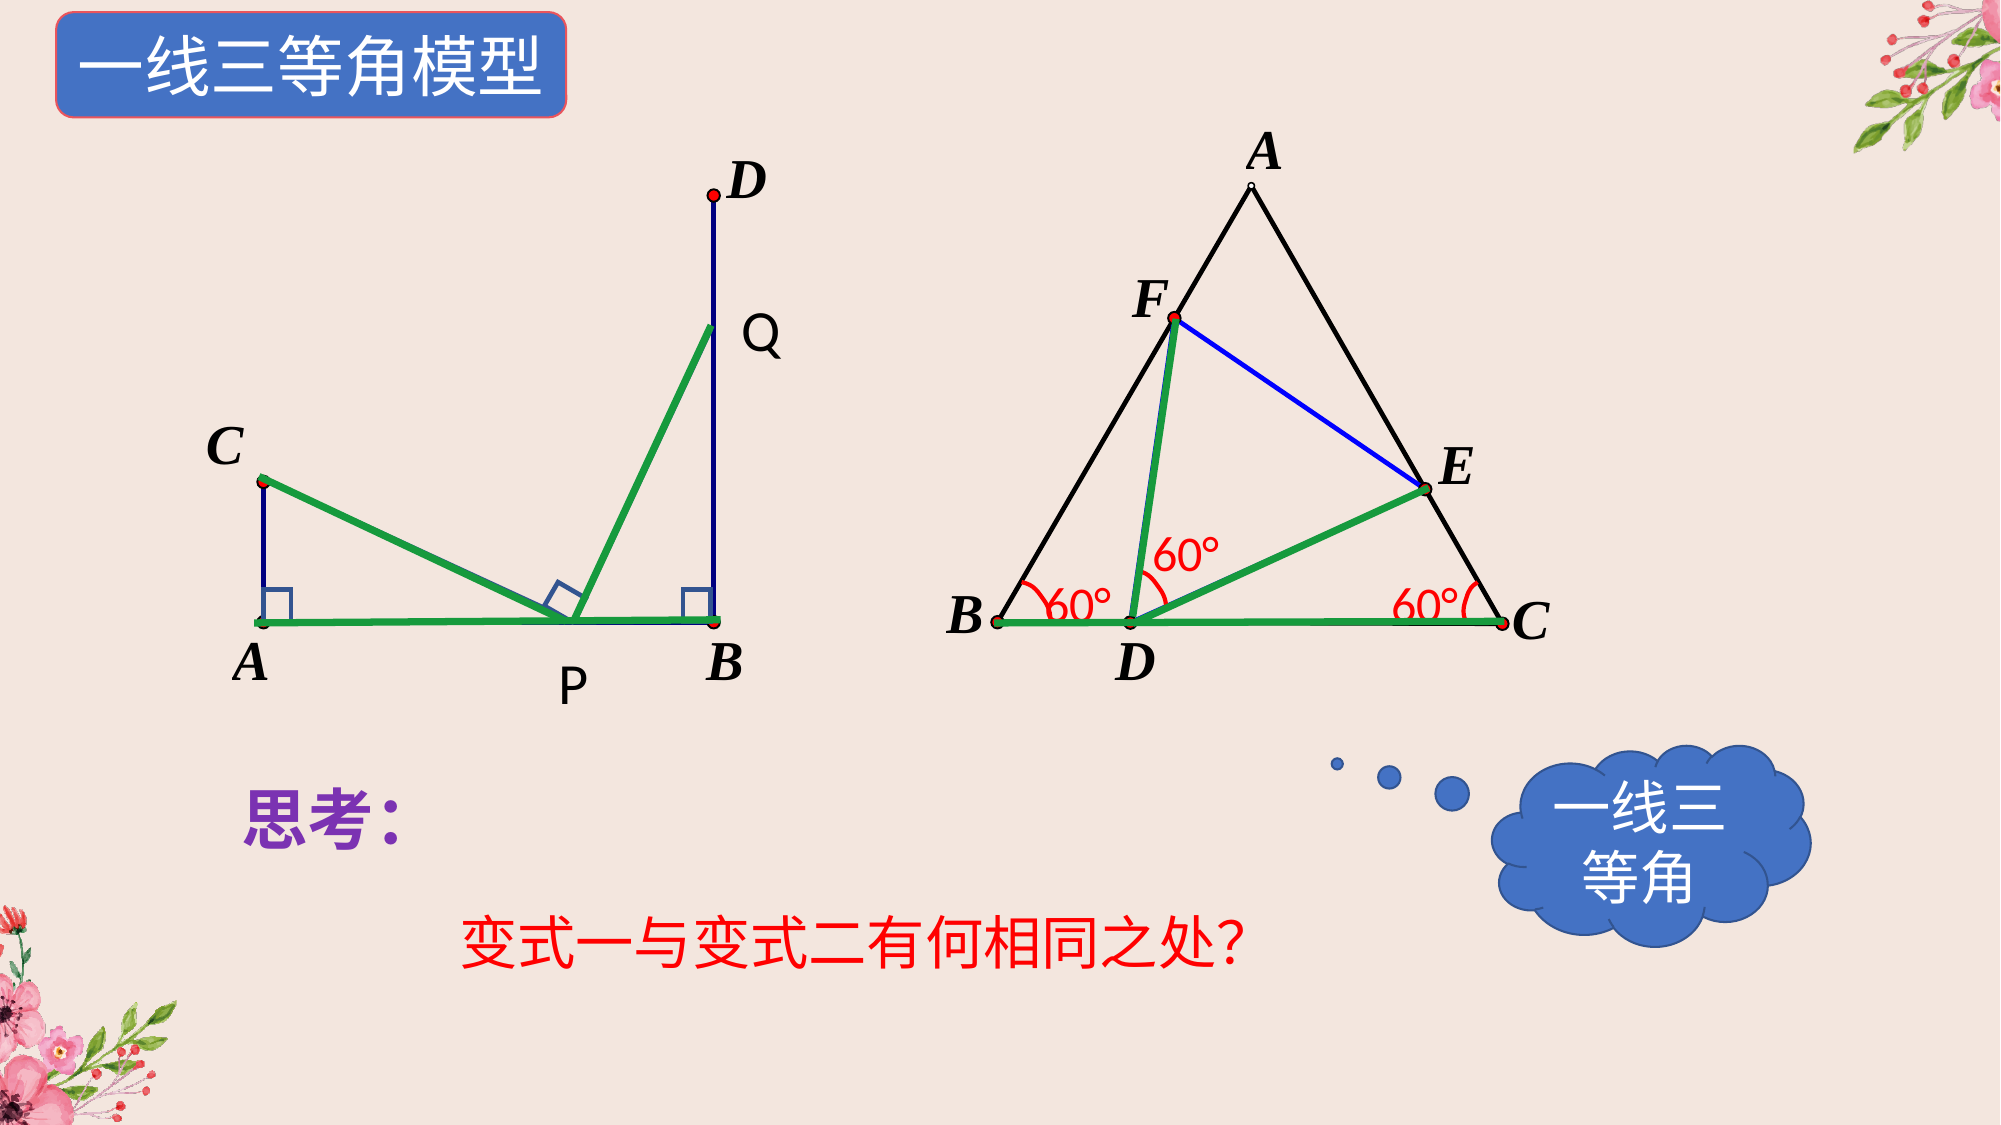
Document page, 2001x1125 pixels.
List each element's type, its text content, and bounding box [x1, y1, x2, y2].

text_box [1132, 318, 1177, 487]
text_box 一线三等角模型 [55, 11, 568, 119]
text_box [254, 619, 721, 623]
text_box 一线三等角 [1434, 776, 1470, 812]
picture [1853, 0, 2001, 176]
text_box 一线三等角 [1490, 744, 1812, 948]
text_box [1132, 487, 1429, 624]
text_box 变式一与变式二有何相同之处？ [444, 882, 1312, 984]
text_box 思考： [226, 770, 457, 865]
picture [0, 905, 177, 1125]
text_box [567, 588, 574, 619]
text_box 一线三等角 [1377, 765, 1402, 790]
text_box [258, 476, 567, 622]
text_box 一线三等角 [1330, 757, 1344, 771]
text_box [190, 132, 834, 725]
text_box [930, 103, 1573, 710]
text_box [574, 325, 712, 620]
